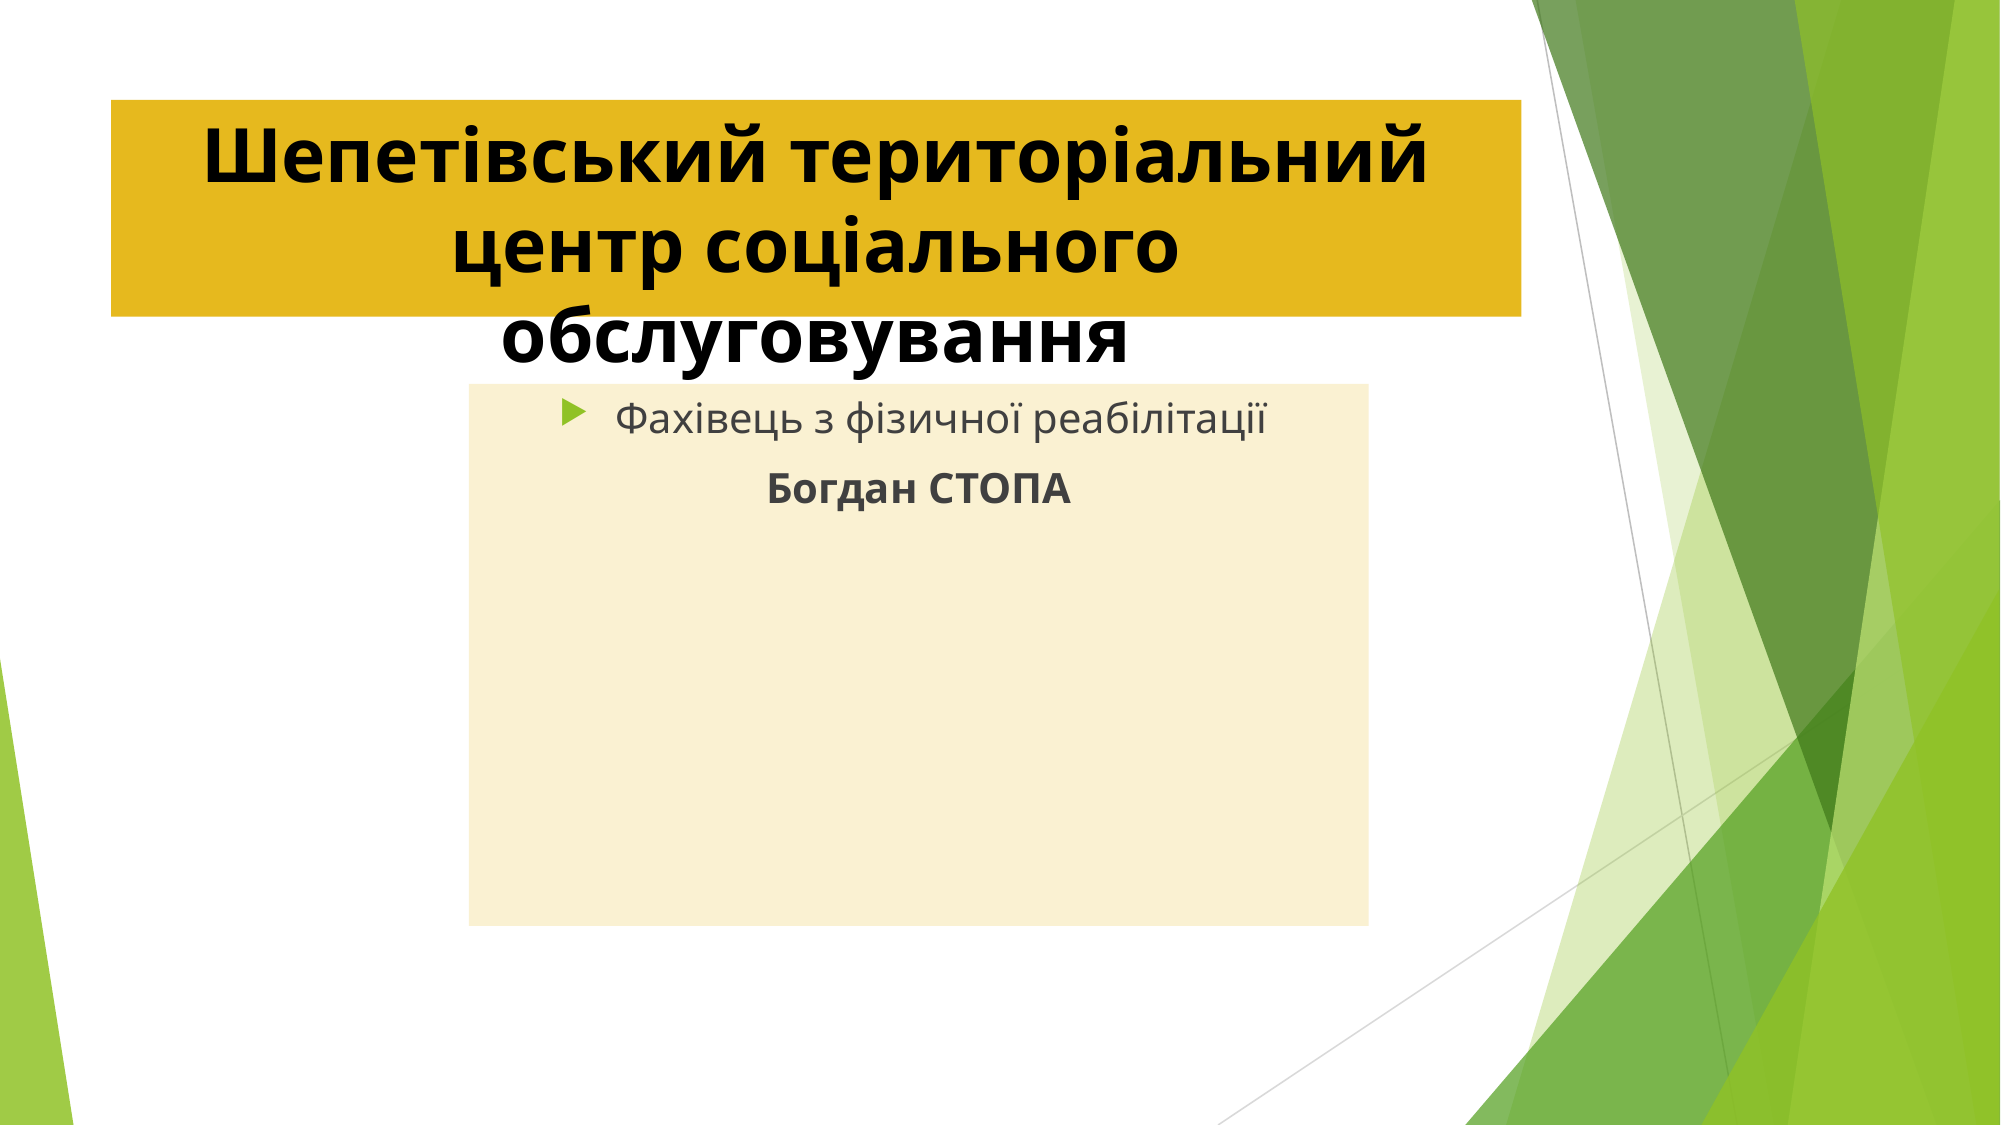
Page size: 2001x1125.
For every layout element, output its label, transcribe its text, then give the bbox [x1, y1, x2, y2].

title Шепетівський територіальний центр соціального обслуговування [111, 99, 1522, 317]
list Фахівець з фізичної реабілітації Богдан СТОПА [468, 383, 1369, 926]
